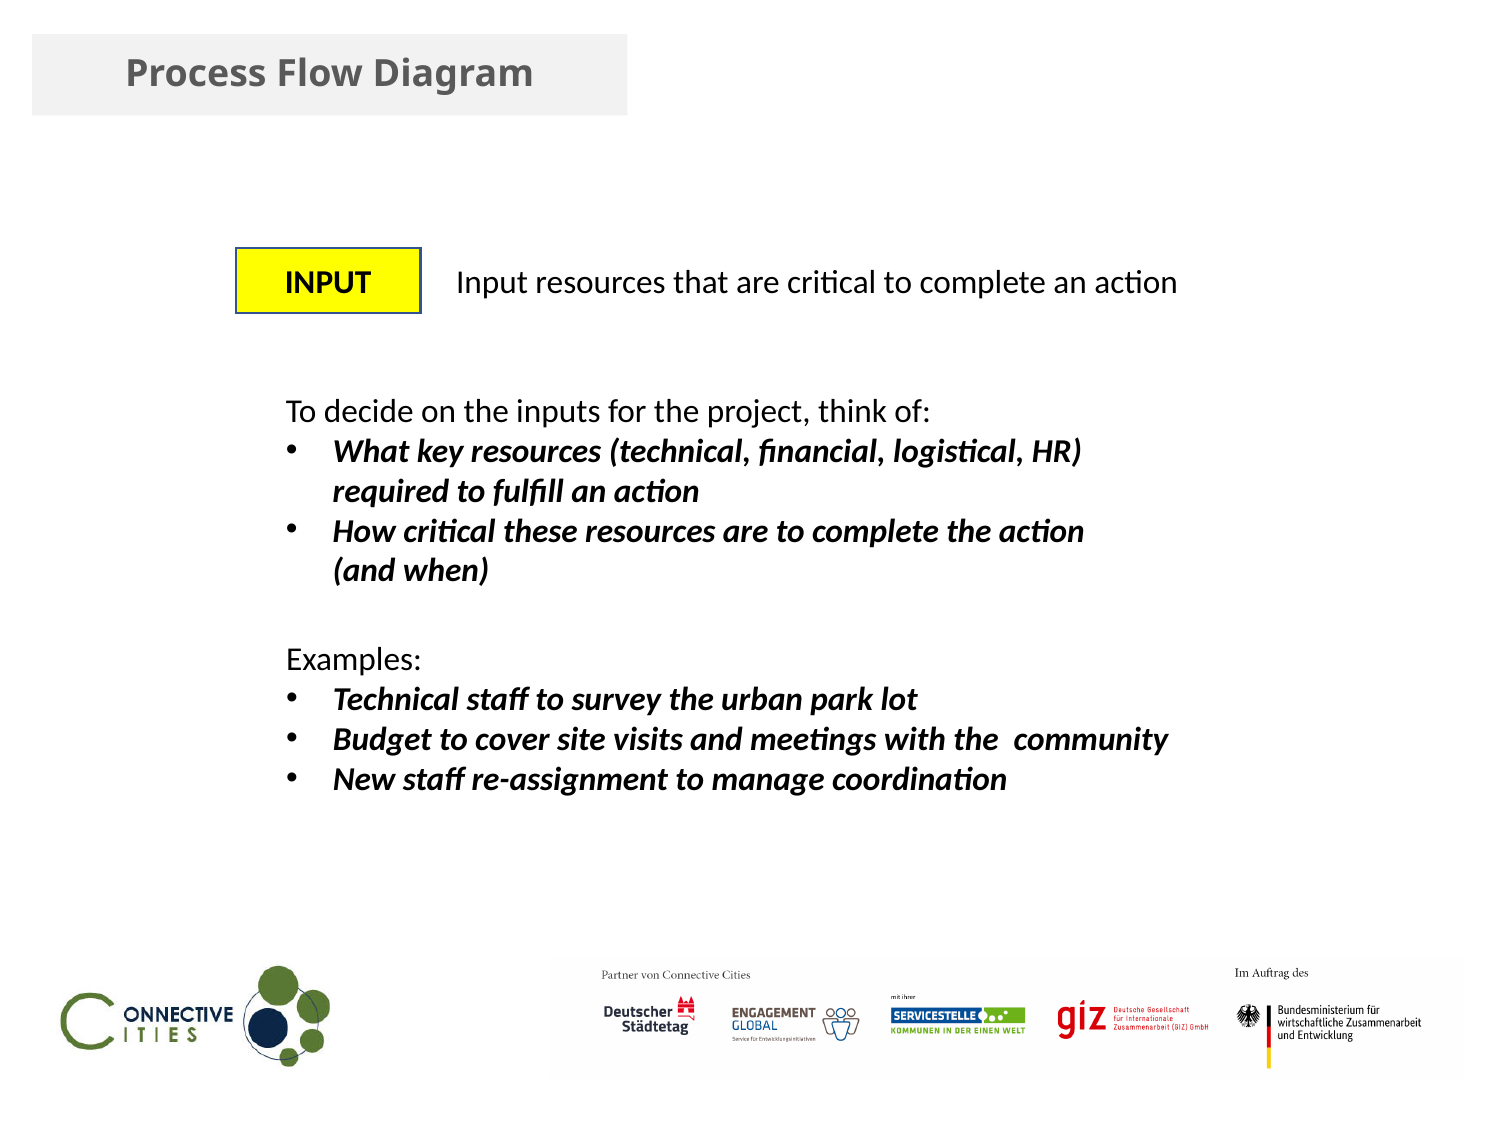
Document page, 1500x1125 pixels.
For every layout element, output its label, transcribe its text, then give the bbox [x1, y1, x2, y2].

text_box To decide on the inputs for the project, think of: What key resources (technical, financial, logistical, HR) required to fulfill an action How critical these resources are to complete the action (and when) [271, 381, 1134, 596]
text_box INPUT [235, 247, 422, 314]
text_box Examples: Technical staff to survey the urban park lot Budget to cover site visits and meetings with the community New staff re-assignment to manage coordination [271, 630, 1193, 805]
text_box Input resources that are critical to complete an action [441, 252, 1304, 308]
title Process Flow Diagram [32, 34, 628, 116]
picture [550, 957, 1465, 1079]
picture [49, 957, 335, 1079]
